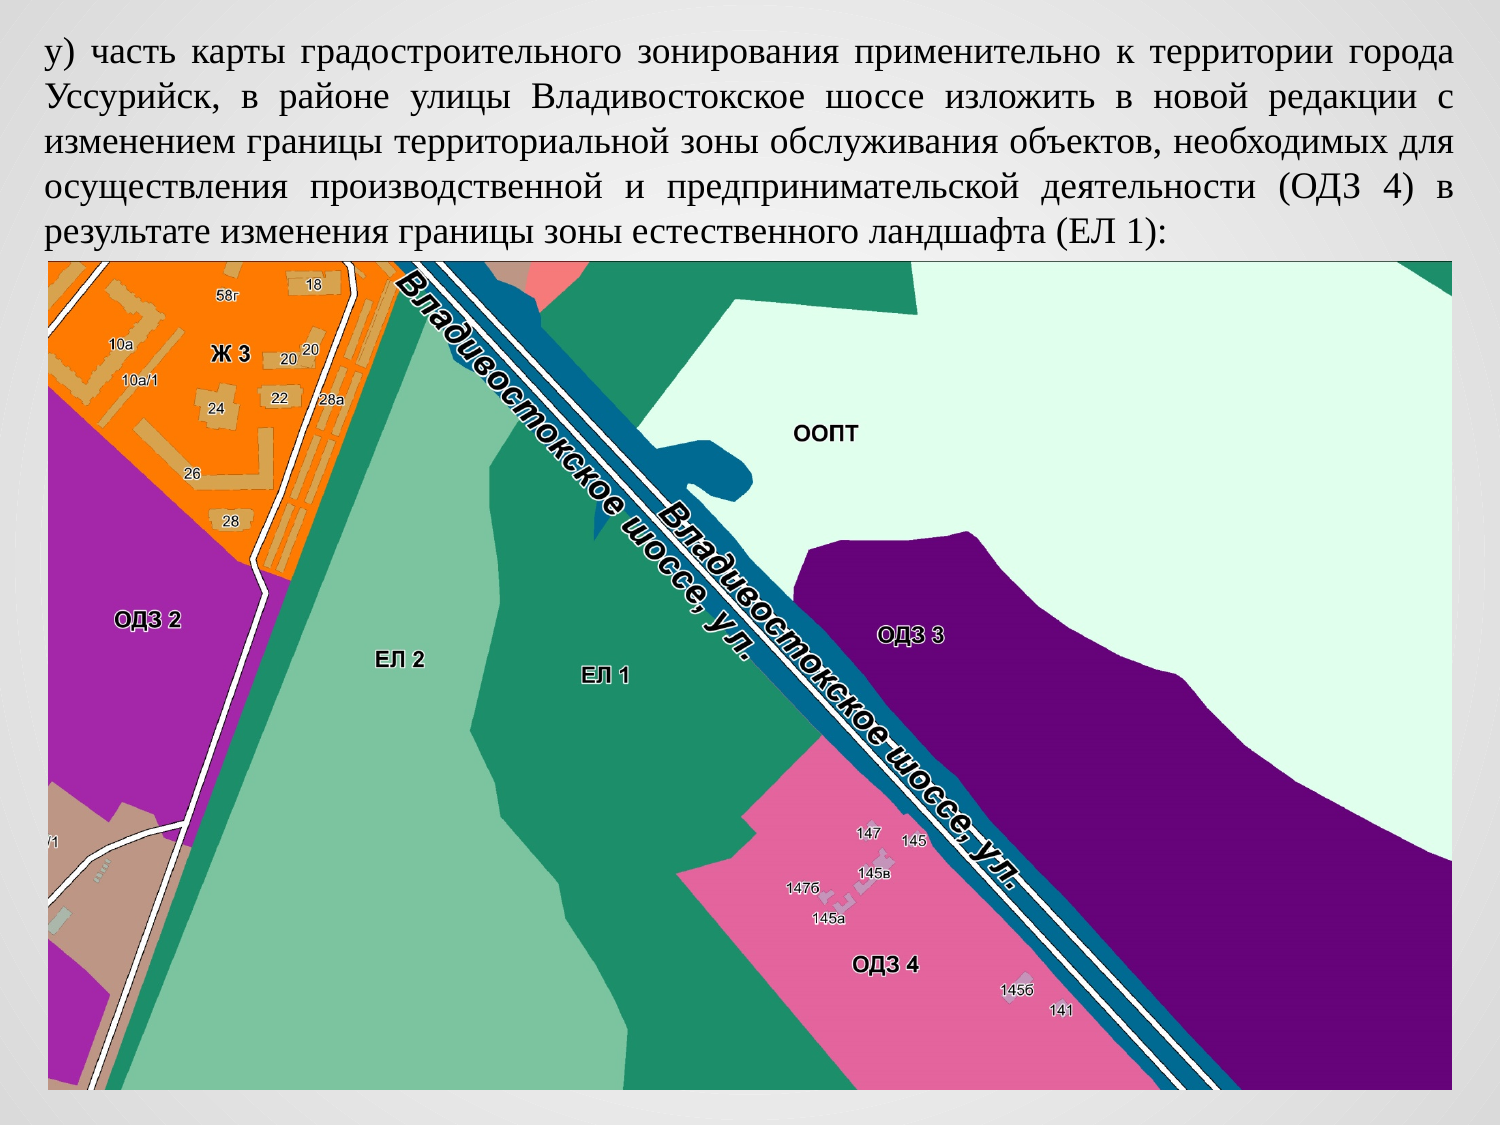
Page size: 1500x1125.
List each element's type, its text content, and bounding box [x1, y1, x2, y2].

text_box [0, 0, 1500, 74]
text_box у) часть карты градостроительного зонирования применительно к территории города Уссурийск, в районе улицы Владивостокское шоссе изложить в новой редакции с изменением границы территориальной зоны обслуживания объектов, необходимых для осуществления производственной и предпринимательской деятельности (ОДЗ 4) в результате изменения границы зоны естественного ландшафта (ЕЛ 1): [29, 76, 1471, 259]
picture [458, 261, 1453, 1090]
picture [47, 261, 1220, 1090]
